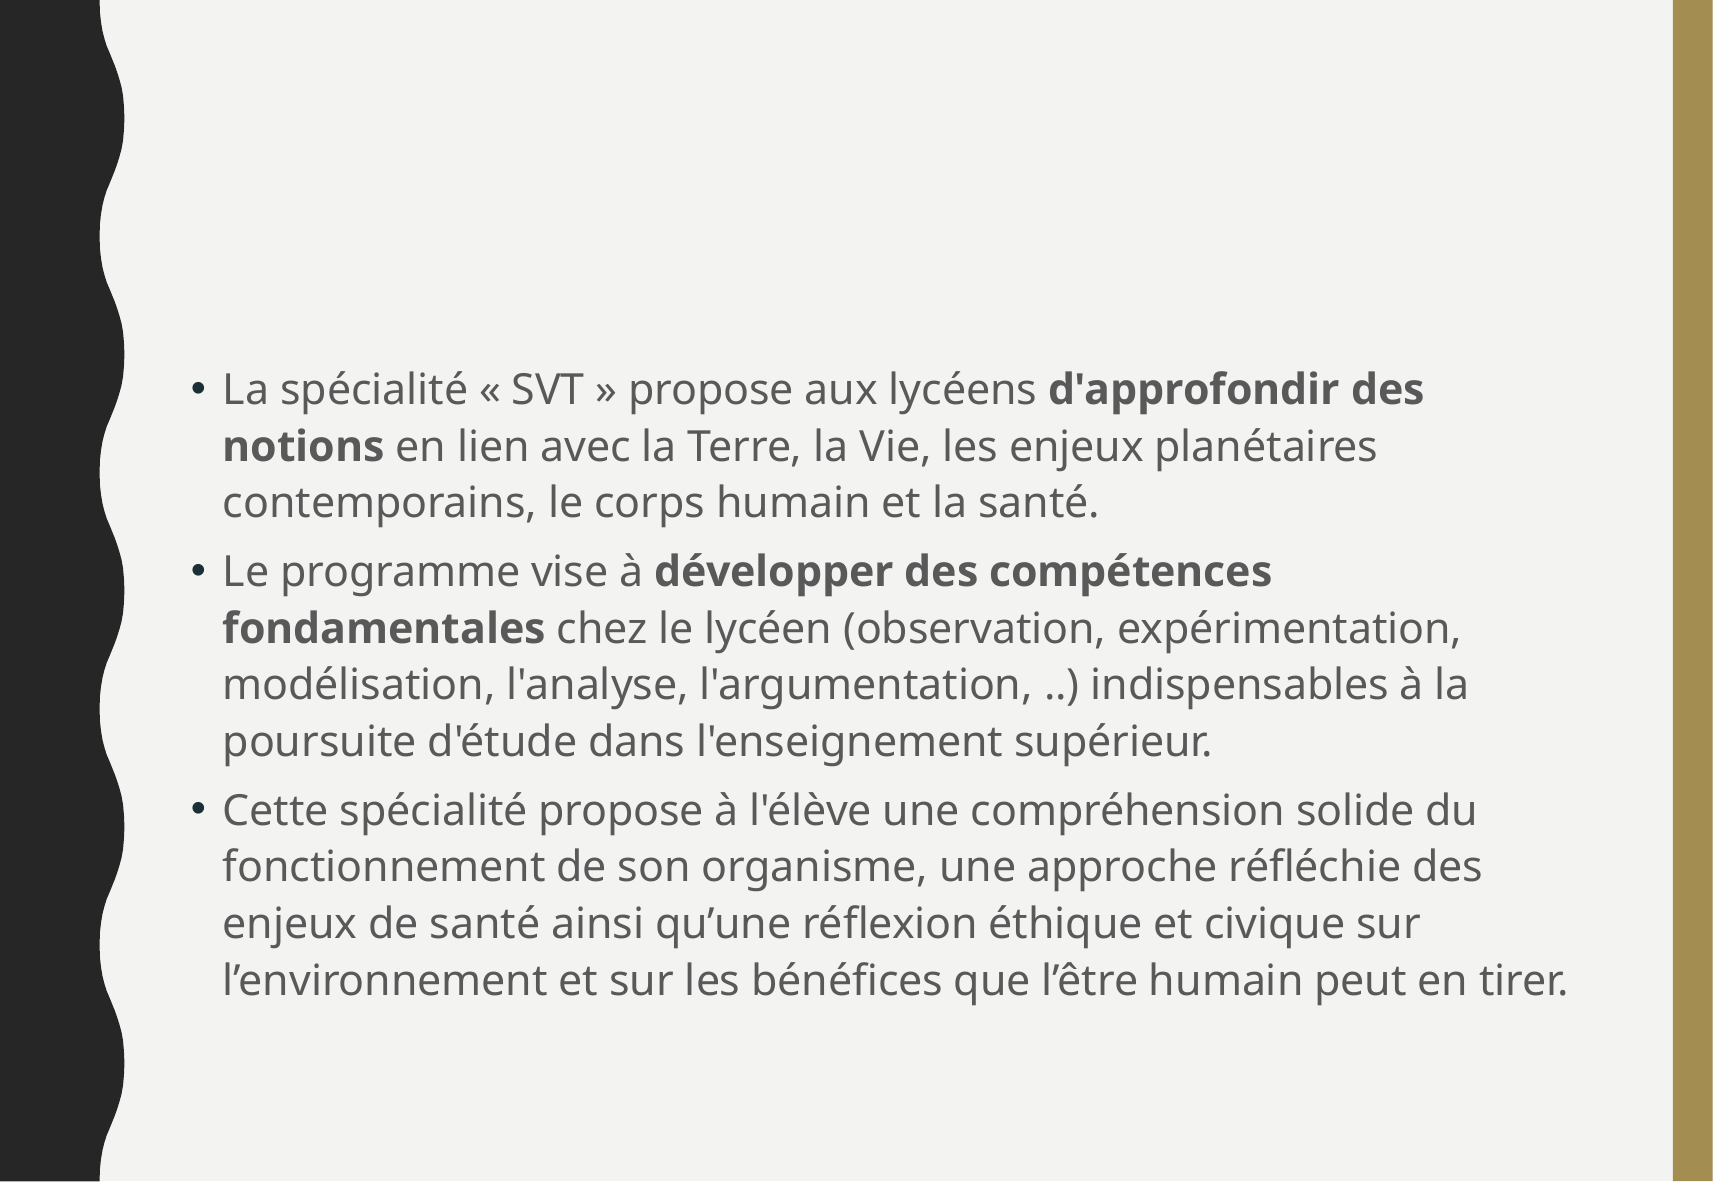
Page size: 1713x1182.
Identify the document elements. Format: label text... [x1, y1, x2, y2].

list La spécialité « SVT » propose aux lycéens d'approfondir des notions en lien avec la Terre, la Vie, les enjeux planétaires contemporains, le corps humain et la santé. Le programme vise à développer des compétences fondamentales chez le lycéen (observation, expérimentation, modélisation, l'analyse, l'argumentation, ..) indispensables à la poursuite d'étude dans l'enseignement supérieur. Cette spécialité propose à l'élève une compréhension solide du fonctionnement de son organisme, une approche réfléchie des enjeux de santé ainsi qu’une réflexion éthique et civique sur l’environnement et sur les bénéfices que l’être humain peut en tirer. [175, 349, 1606, 935]
